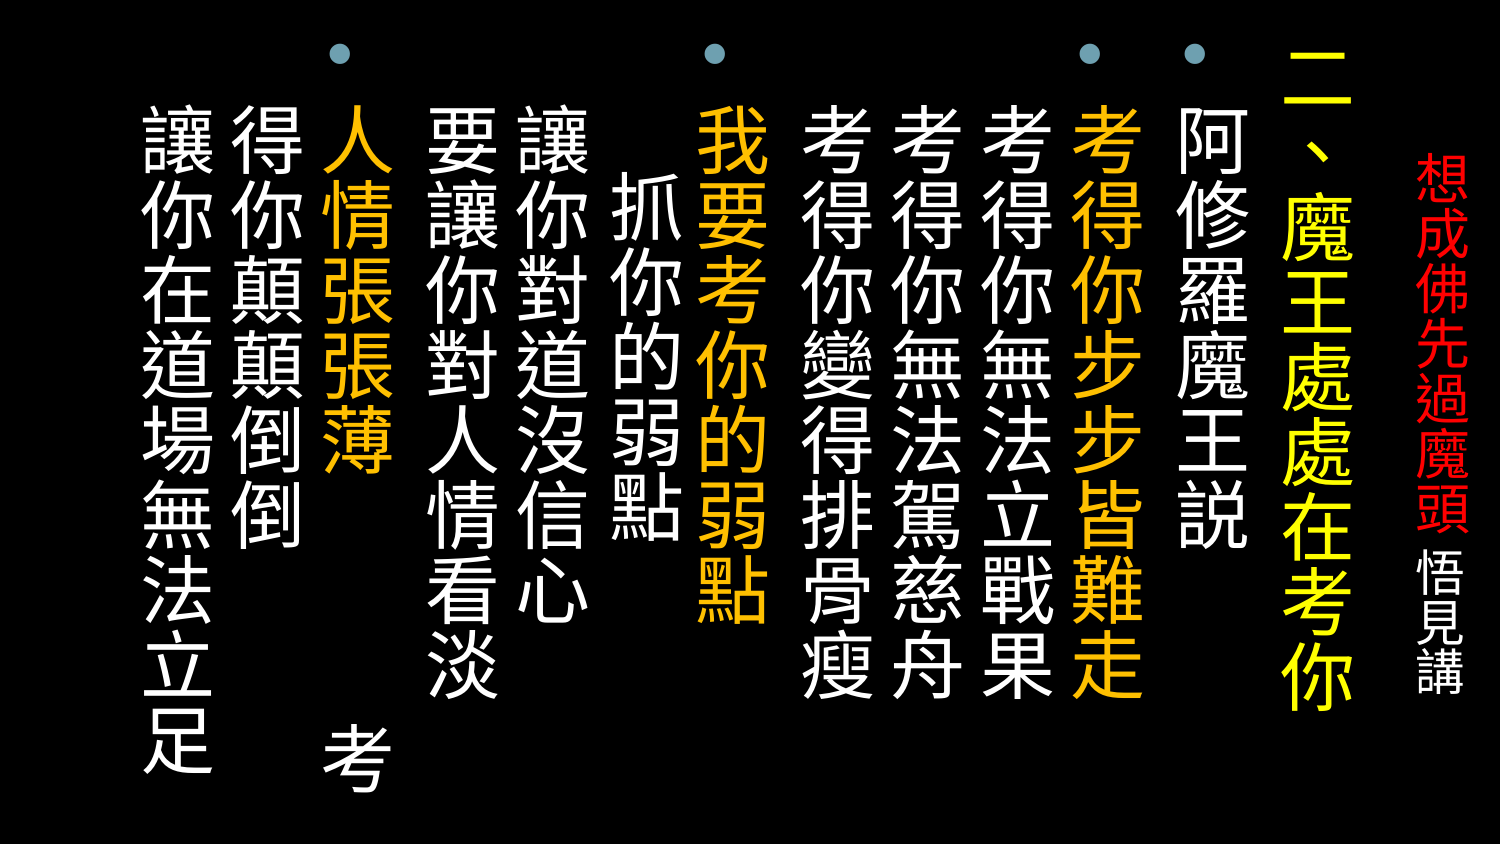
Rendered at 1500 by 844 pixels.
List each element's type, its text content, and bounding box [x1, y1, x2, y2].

list 二、魔王處處在考你 阿修羅魔王説 考得你步步皆難走 考得你無法立戰果 考得你無法駕慈舟 考得你變得排骨瘦 我要考你的弱點 抓你的弱點 讓你對道沒信心 要讓你對人情看淡 人情張張薄 考得你顛顛倒倒 讓你在道場無法立足 [17, 18, 1388, 825]
title 想成佛先過魔頭 悟見講 [1399, 23, 1483, 825]
